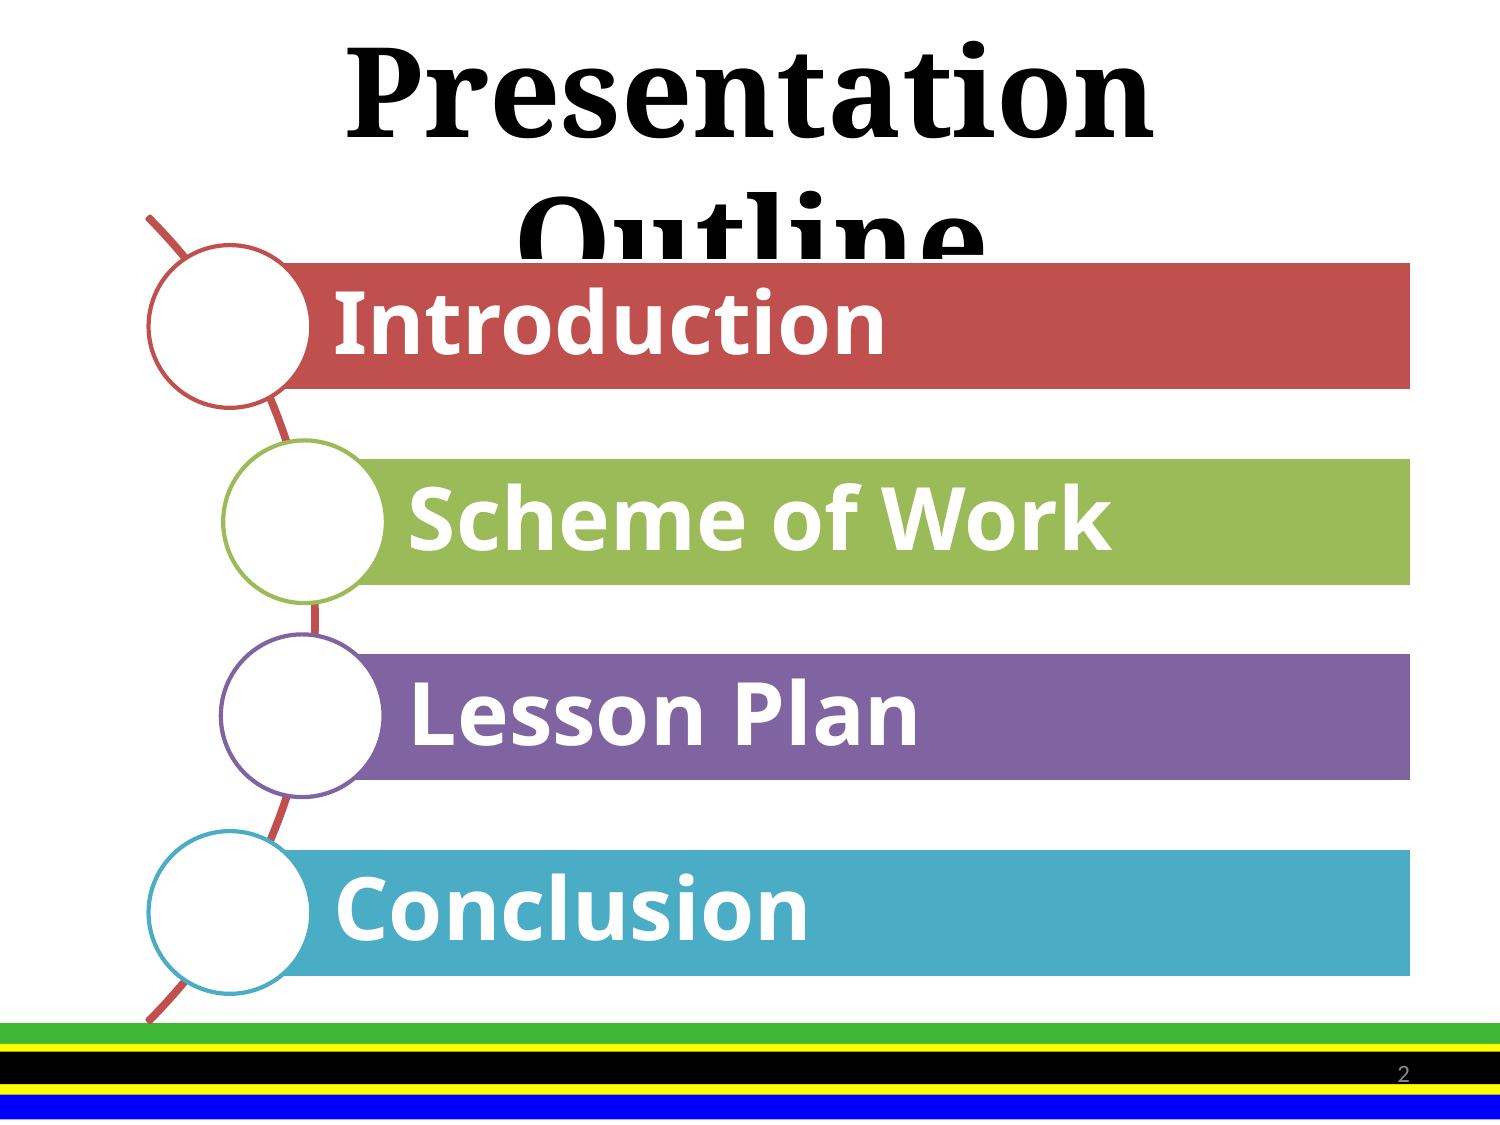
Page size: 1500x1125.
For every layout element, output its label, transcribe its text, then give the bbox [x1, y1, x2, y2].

slide_number 2 [1074, 1049, 1425, 1103]
title Presentation Outline [76, 82, 1427, 244]
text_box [134, 195, 1424, 1043]
